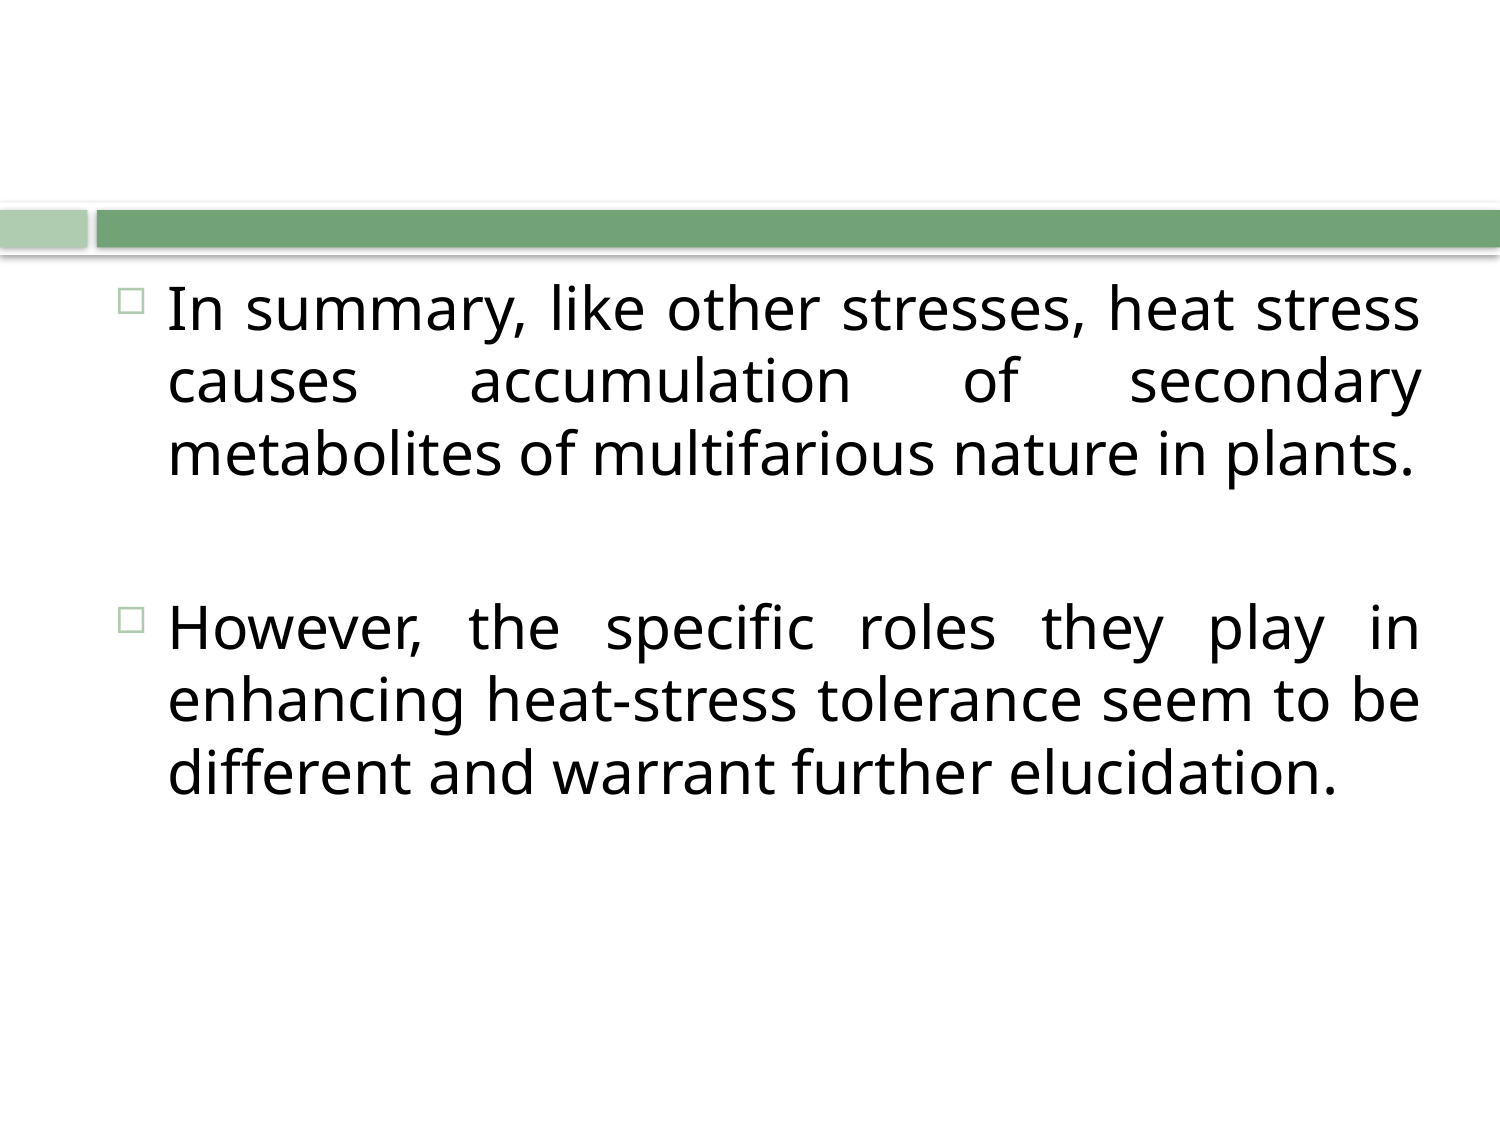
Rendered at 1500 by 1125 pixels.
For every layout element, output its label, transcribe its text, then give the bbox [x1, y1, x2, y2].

list In summary, like other stresses, heat stress causes accumulation of secondary metabolites of multifarious nature in plants. However, the specific roles they play in enhancing heat-stress tolerance seem to be different and warrant further elucidation. [100, 262, 1438, 1000]
